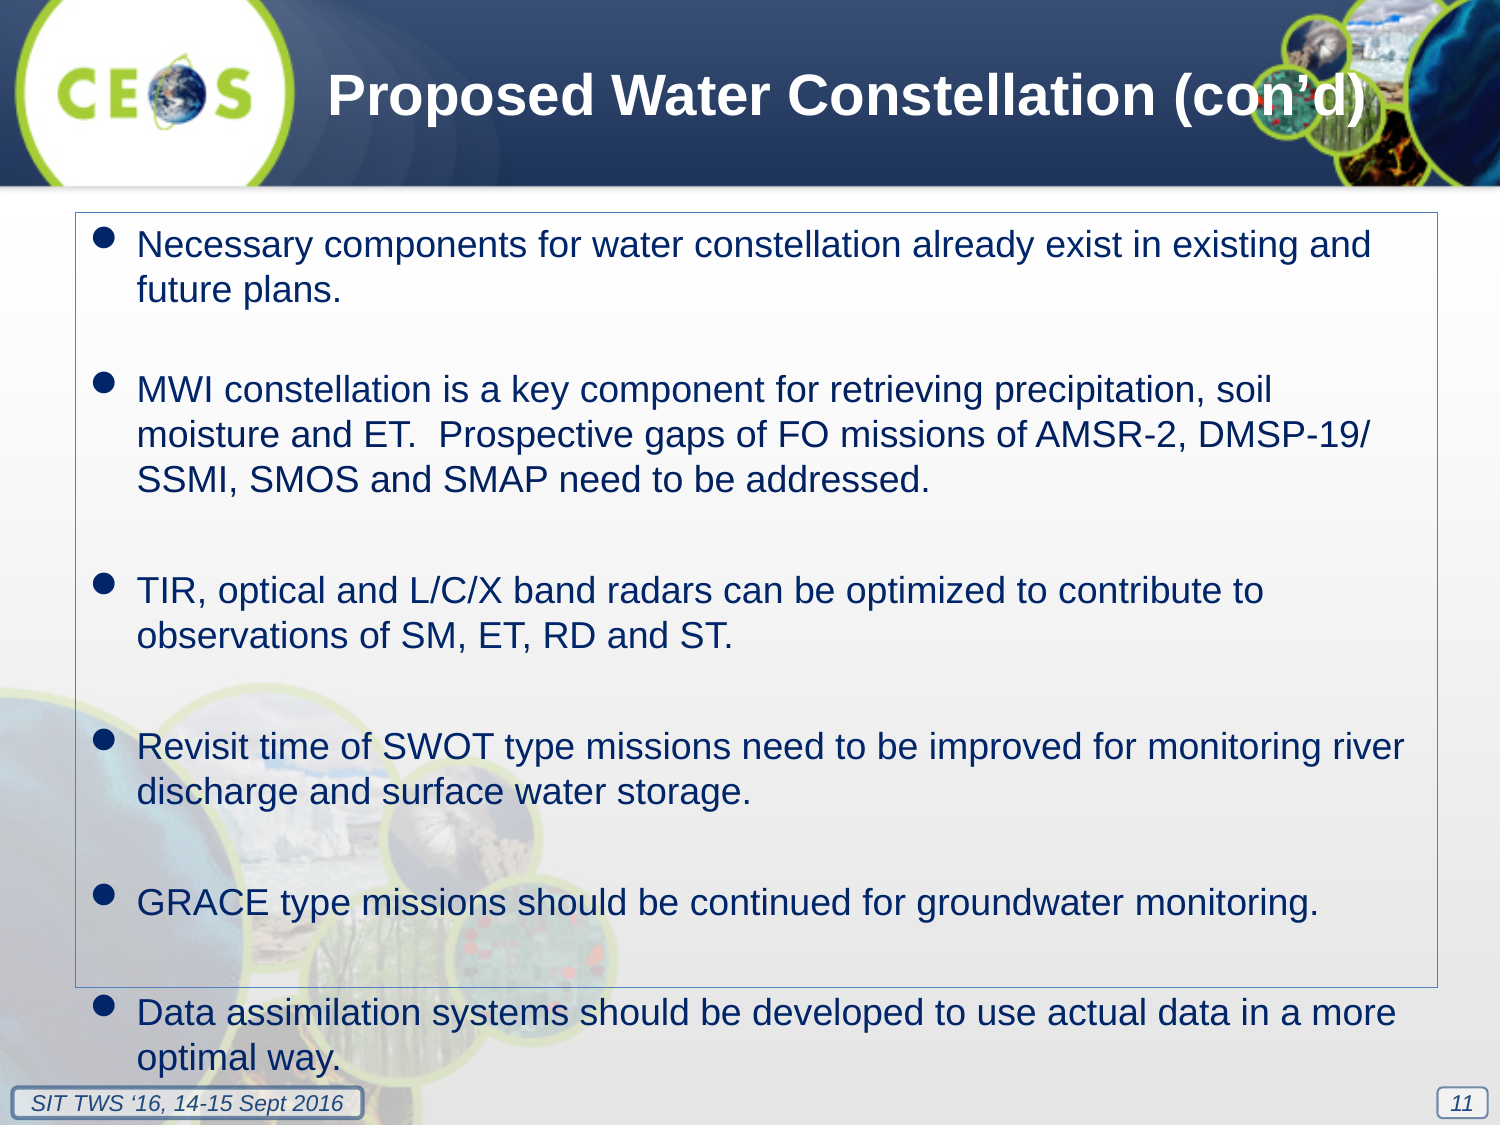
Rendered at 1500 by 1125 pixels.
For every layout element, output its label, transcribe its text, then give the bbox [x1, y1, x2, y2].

list Necessary components for water constellation already exist in existing and future plans. MWI constellation is a key component for retrieving precipitation, soil moisture and ET. Prospective gaps of FO missions of AMSR-2, DMSP-19/ SSMI, SMOS and SMAP need to be addressed. TIR, optical and L/C/X band radars can be optimized to contribute to observations of SM, ET, RD and ST. Revisit time of SWOT type missions need to be improved for monitoring river discharge and surface water storage. GRACE type missions should be continued for groundwater monitoring. Data assimilation systems should be developed to use actual data in a more optimal way. [75, 212, 1438, 988]
picture [0, 0, 1500, 1125]
list Proposed Water Constellation (con’d) [312, 50, 1388, 138]
slide_number 11 [1436, 1086, 1489, 1120]
